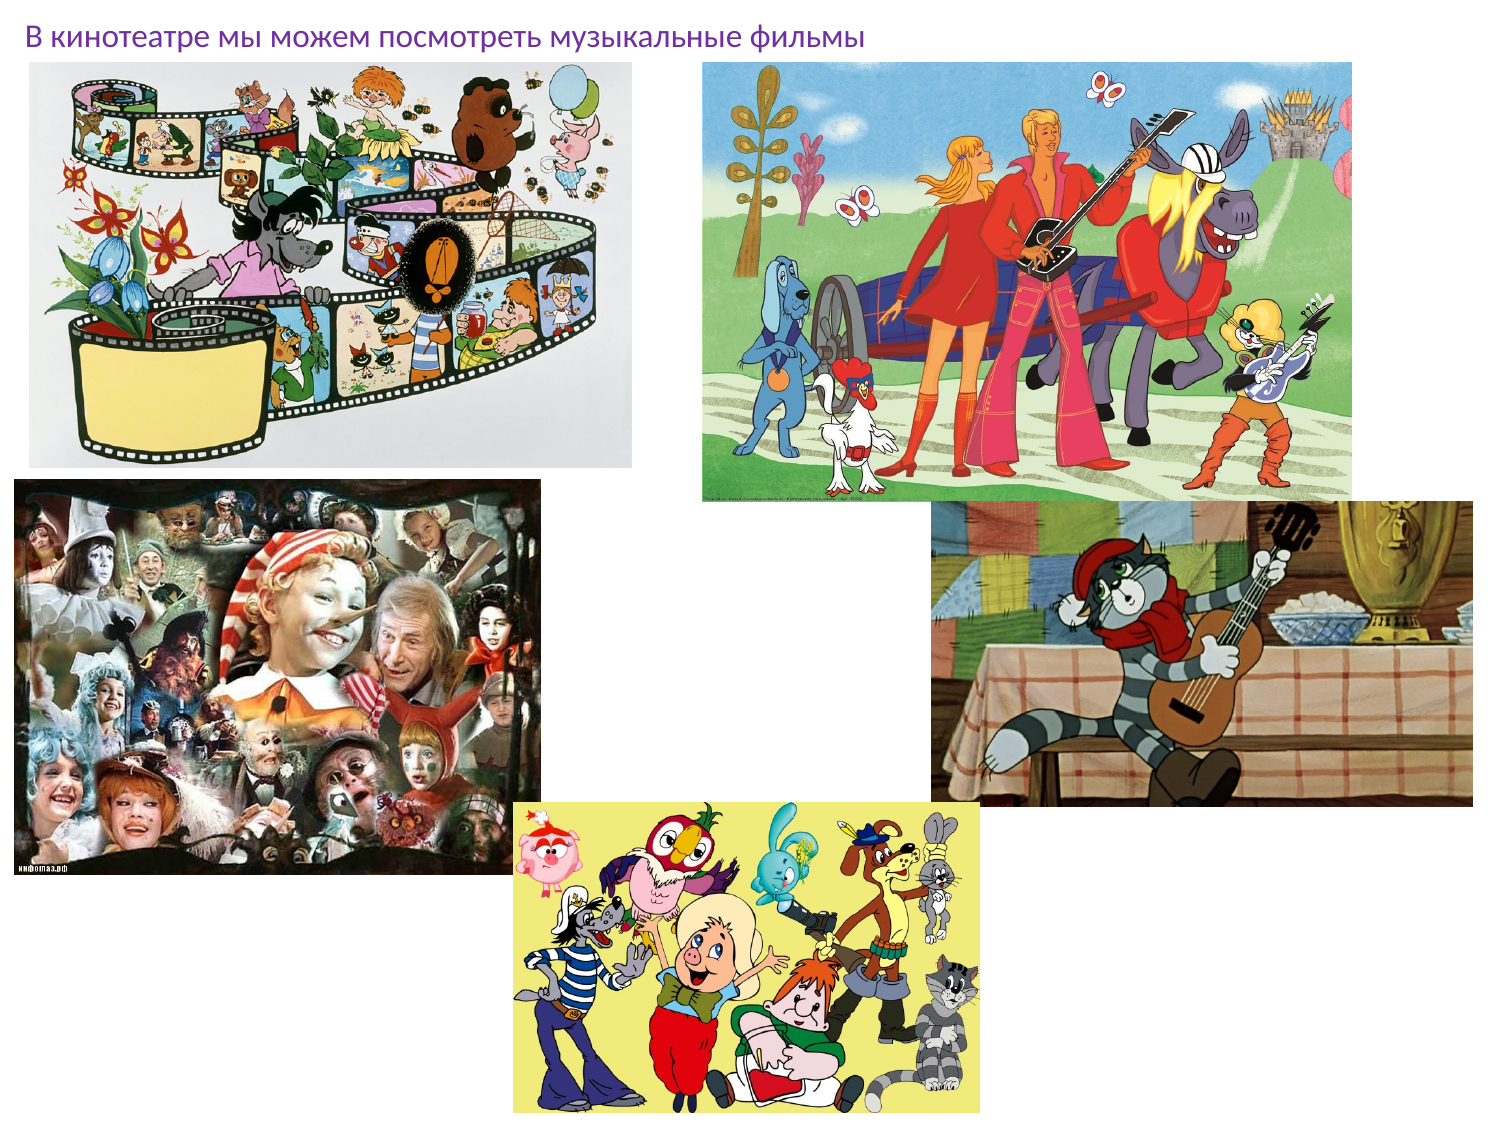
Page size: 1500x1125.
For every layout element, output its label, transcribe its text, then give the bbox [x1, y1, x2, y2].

text_box В кинотеатре мы можем посмотреть музыкальные фильмы [10, 7, 882, 62]
picture [14, 62, 1473, 1114]
picture [29, 62, 633, 469]
